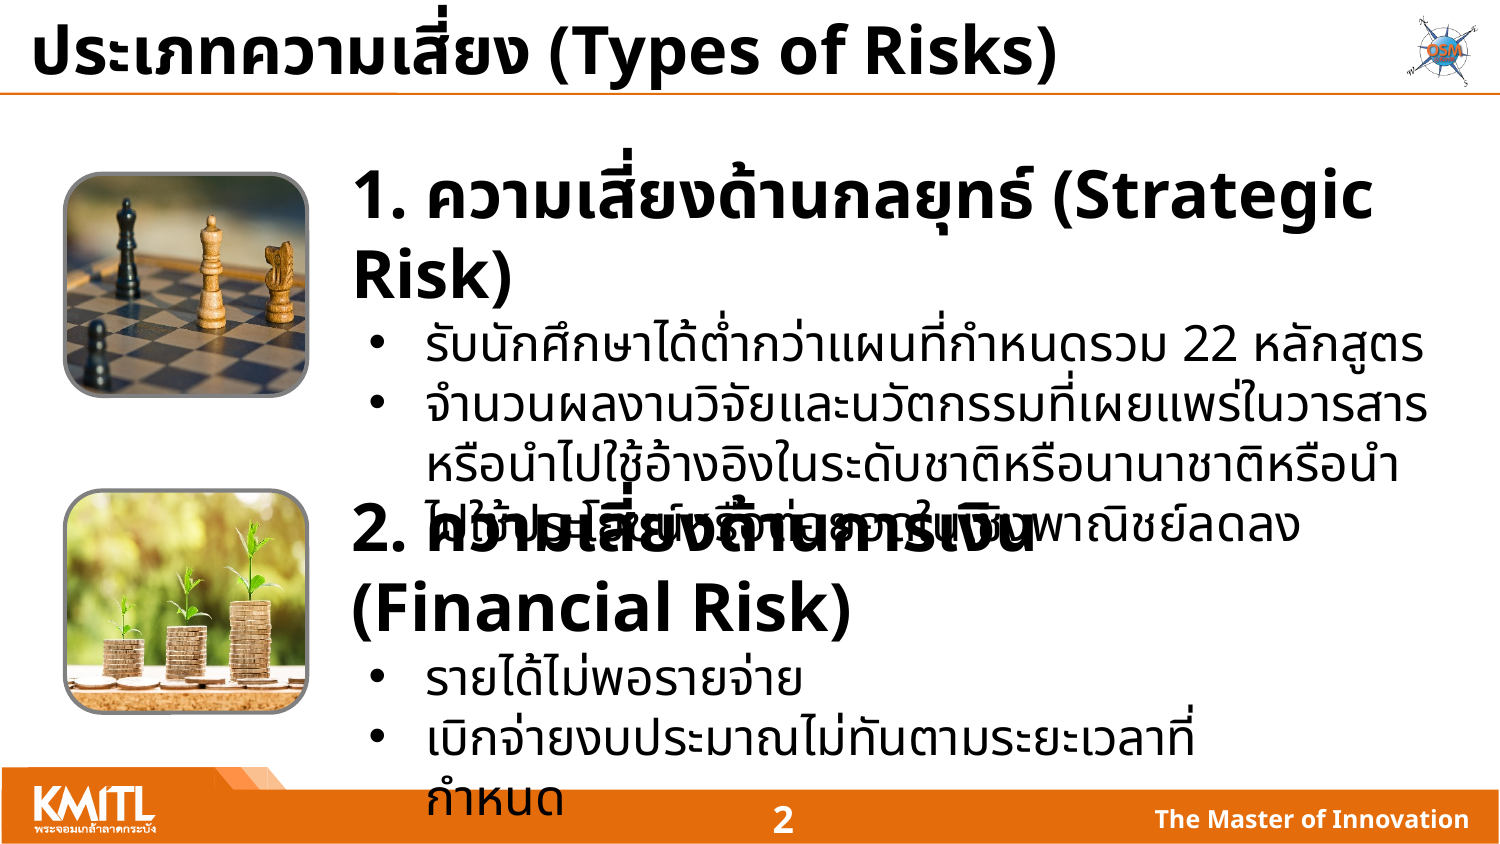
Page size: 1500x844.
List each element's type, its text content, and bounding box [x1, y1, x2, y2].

picture [1406, 15, 1478, 87]
text_box 2. ความเสี่ยงด้านการเงิน (Financial Risk) รายได้ไม่พอรายจ่าย เบิกจ่ายงบประมาณไม่ทันตามระยะเวลาที่กำหนด [336, 477, 1277, 765]
text_box [62, 171, 310, 399]
text_box ประเภทความเสี่ยง (Types of Risks) [0, 0, 1447, 92]
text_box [1, 766, 1499, 844]
text_box [62, 488, 310, 715]
text_box 1. ความเสี่ยงด้านกลยุทธ์ (Strategic Risk) รับนักศึกษาได้ต่ำกว่าแผนที่กำหนดรวม 22 หลักสูตร จำนวนผลงานวิจัยและนวัตกรรมที่เผยแพร่ในวารสารหรือนำไปใช้อ้างอิงในระดับชาติหรือนานาชาติหรือนำไปใช้ประโยชน์หรือต่อยอดในเชิงพาณิชย์ลดลง [336, 144, 1459, 559]
